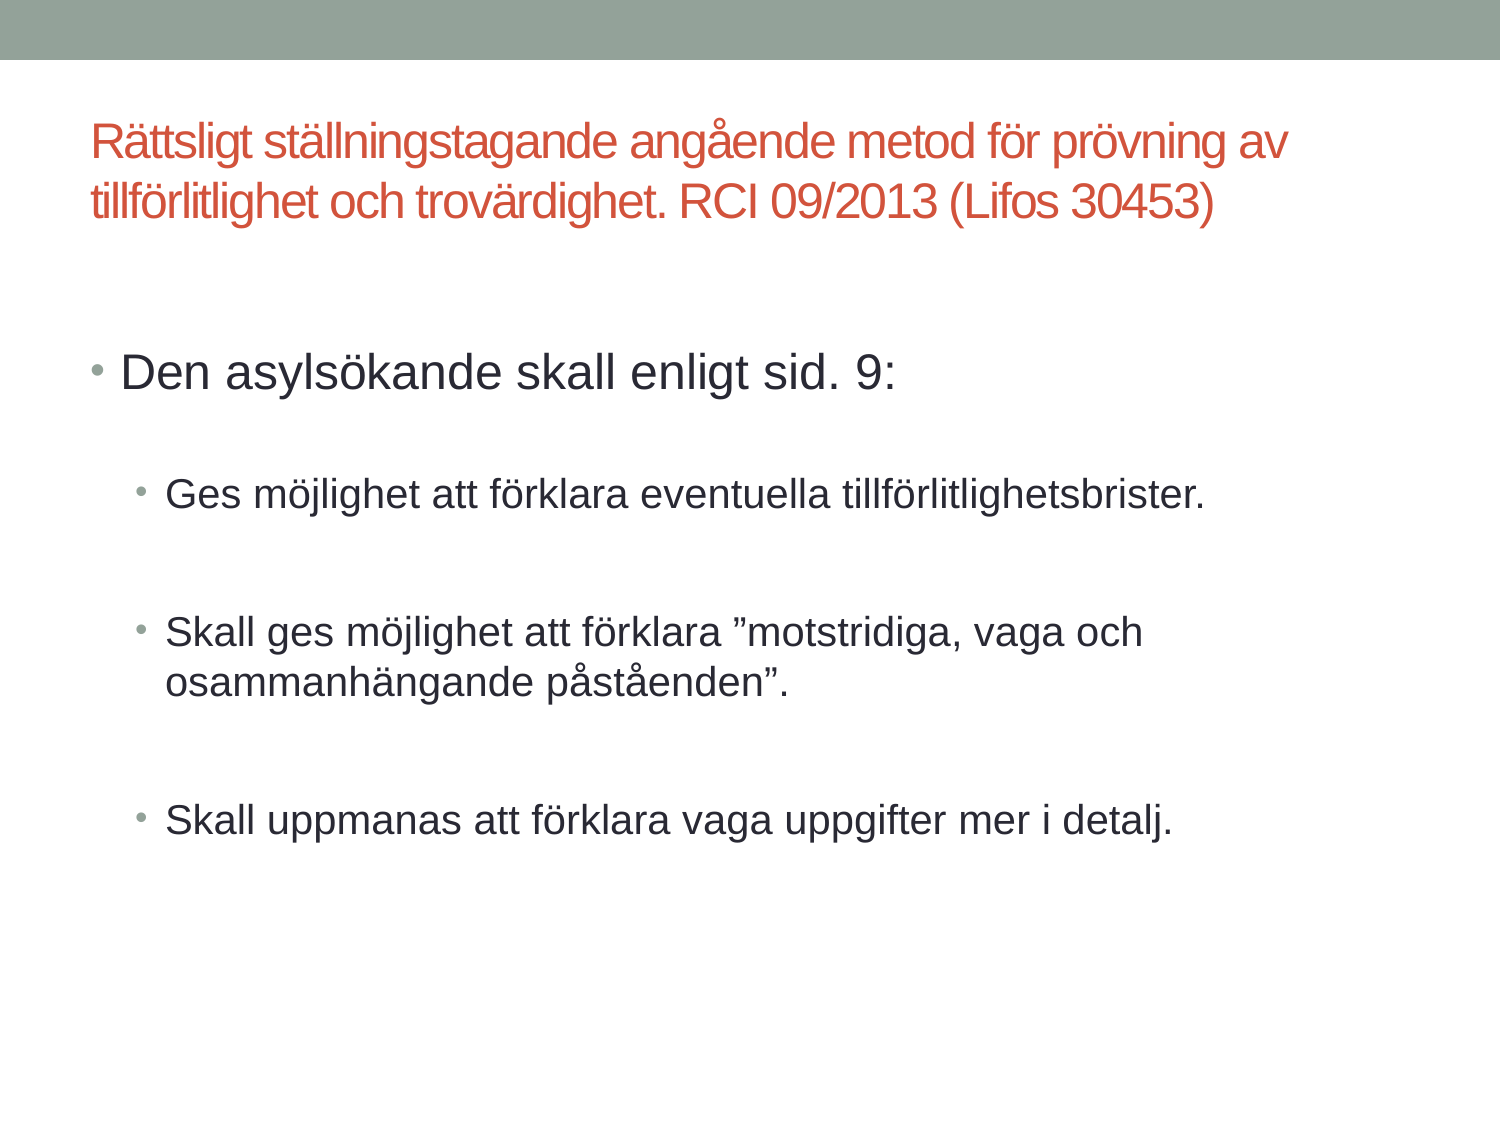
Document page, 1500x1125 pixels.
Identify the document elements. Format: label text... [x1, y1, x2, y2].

list Den asylsökande skall enligt sid. 9: Ges möjlighet att förklara eventuella tillförlitlighetsbrister. Skall ges möjlighet att förklara ”motstridiga, vaga och osammanhängande påståenden”. Skall uppmanas att förklara vaga uppgifter mer i detalj. [75, 262, 1425, 1063]
title Rättsligt ställningstagande angående metod för prövning av tillförlitlighet och trovärdighet. RCI 09/2013 (Lifos 30453) [75, 87, 1425, 250]
